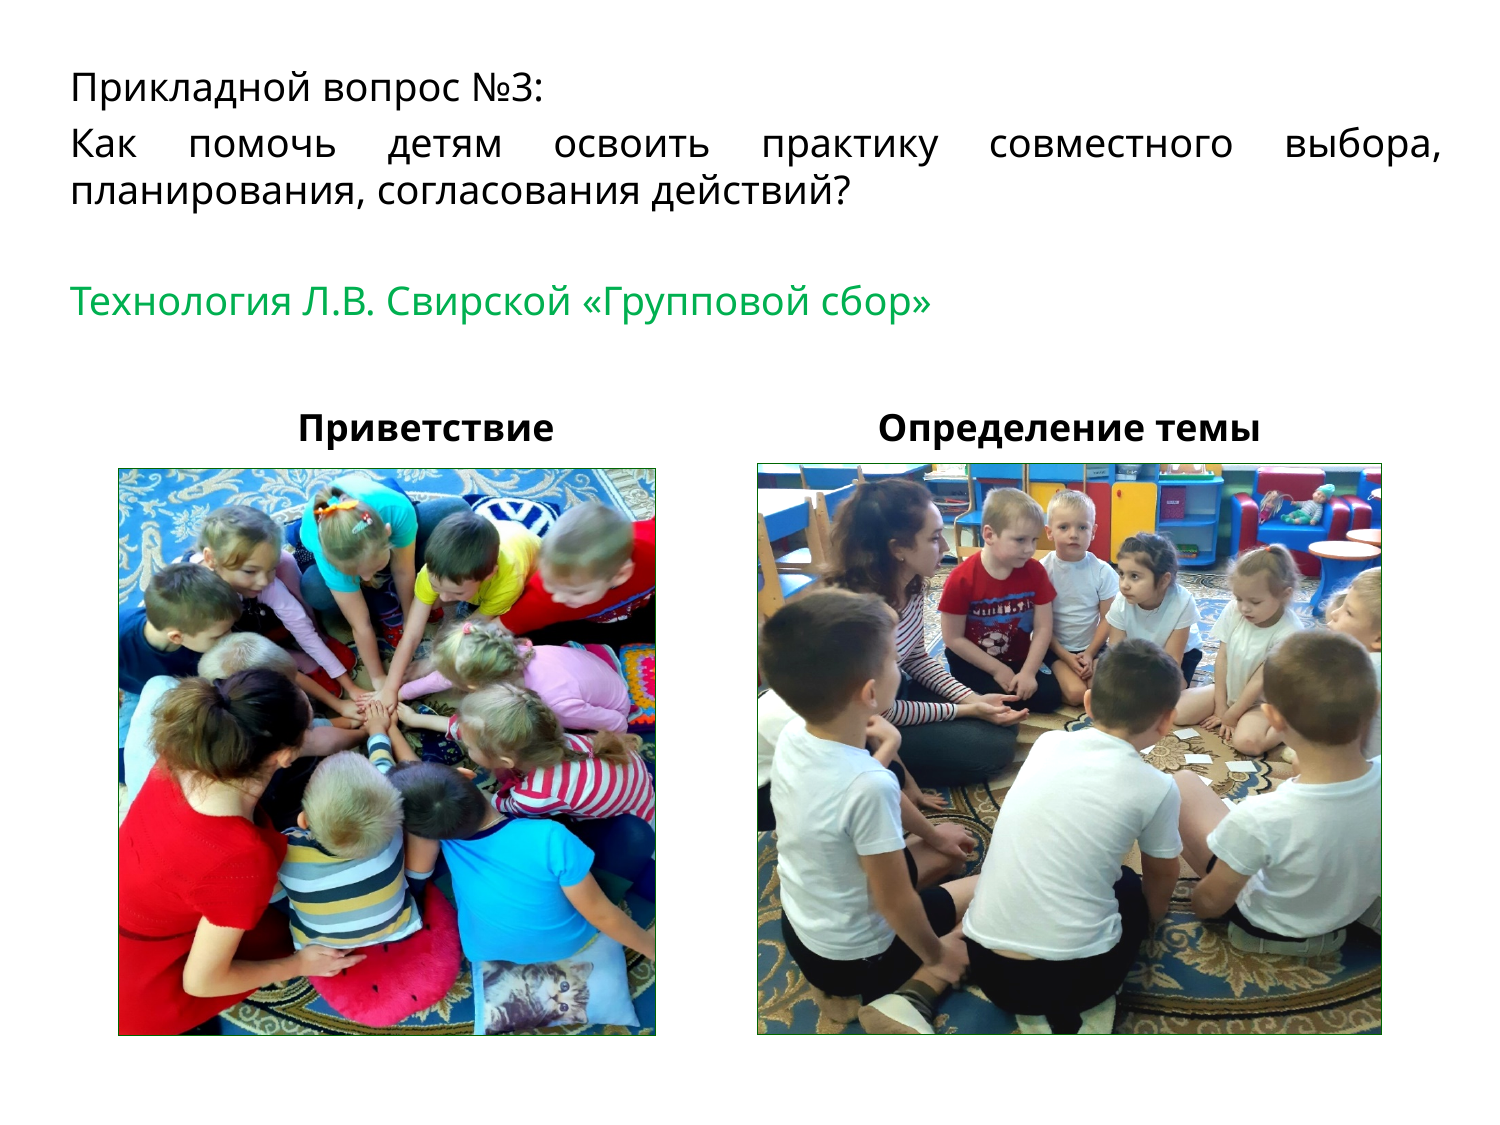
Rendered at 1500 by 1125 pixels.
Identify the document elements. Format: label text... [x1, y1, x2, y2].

picture [117, 467, 656, 1036]
picture [757, 463, 1382, 1035]
list Прикладной вопрос №3: Как помочь детям освоить практику совместного выбора, планирования, согласования действий? Технология Л.В. Свирской «Групповой сбор» [41, 54, 1459, 339]
text_box Приветствие [255, 397, 597, 457]
text_box Определение темы [757, 397, 1382, 457]
